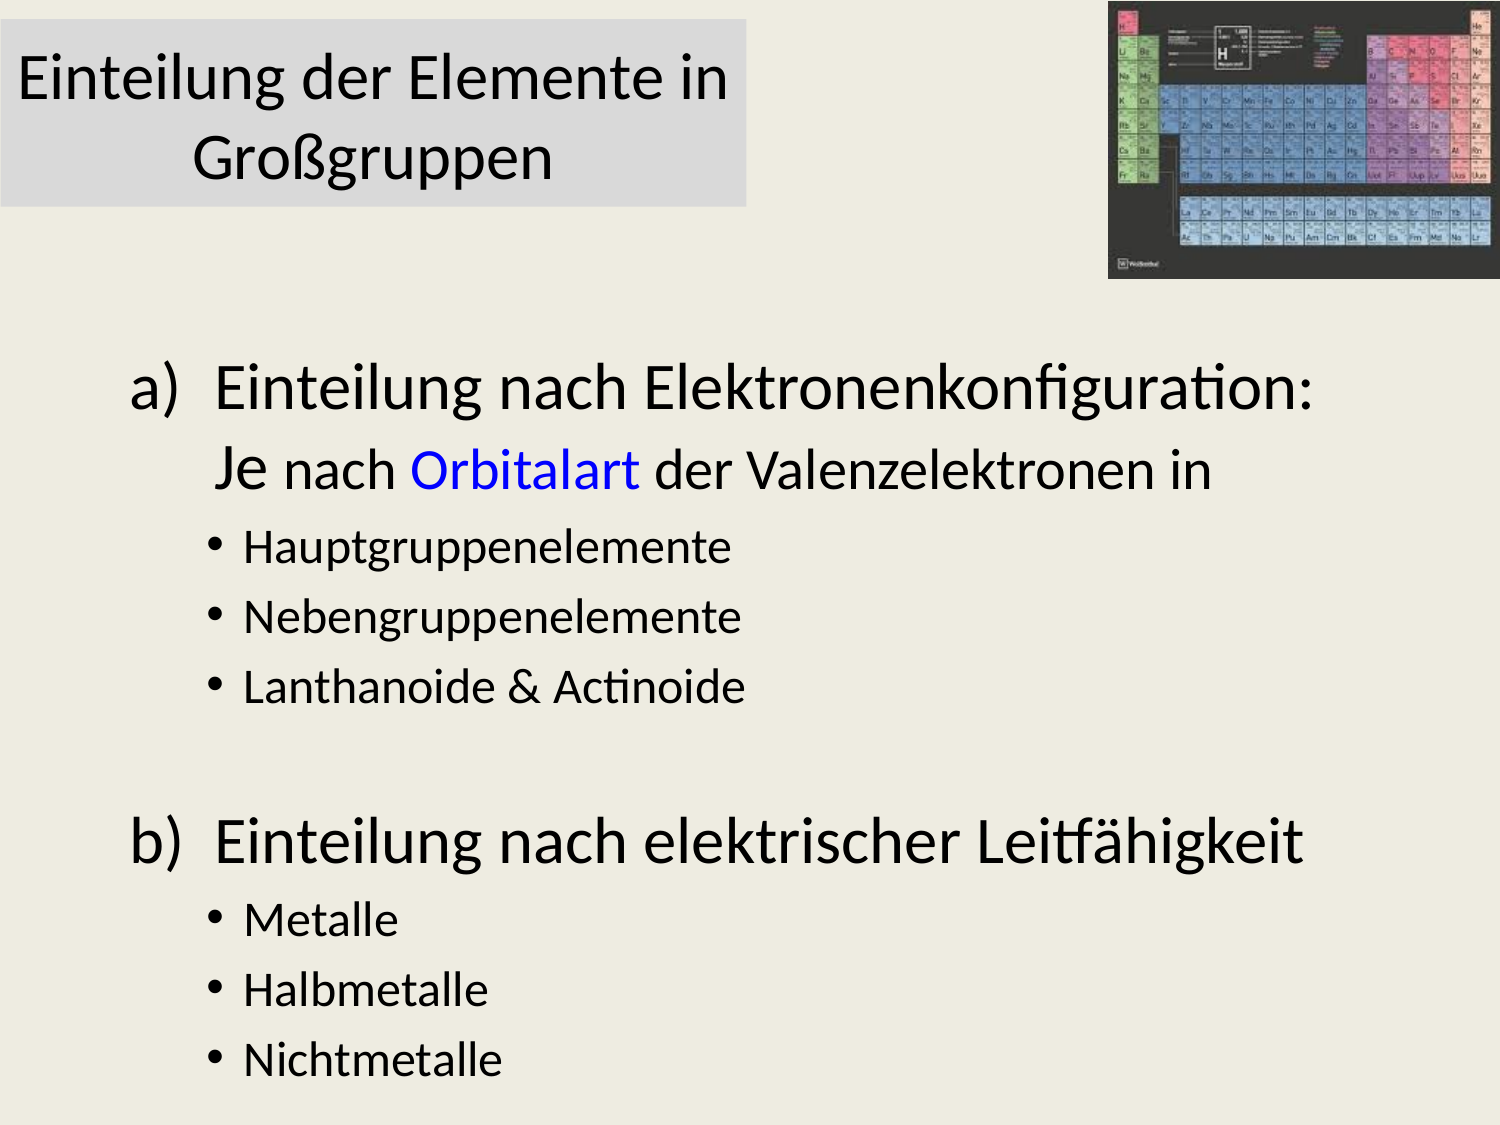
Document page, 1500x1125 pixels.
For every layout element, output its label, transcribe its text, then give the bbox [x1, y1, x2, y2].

list Einteilung nach Elektronenkonfiguration: Je nach Orbitalart der Valenzelektronen in Hauptgruppenelemente Nebengruppenelemente Lanthanoide & Actinoide Einteilung nach elektrischer Leitfähigkeit Metalle Halbmetalle Nichtmetalle [41, 335, 1378, 1106]
picture [1108, 1, 1500, 280]
title Einteilung der Elemente in Großgruppen [0, 19, 747, 207]
